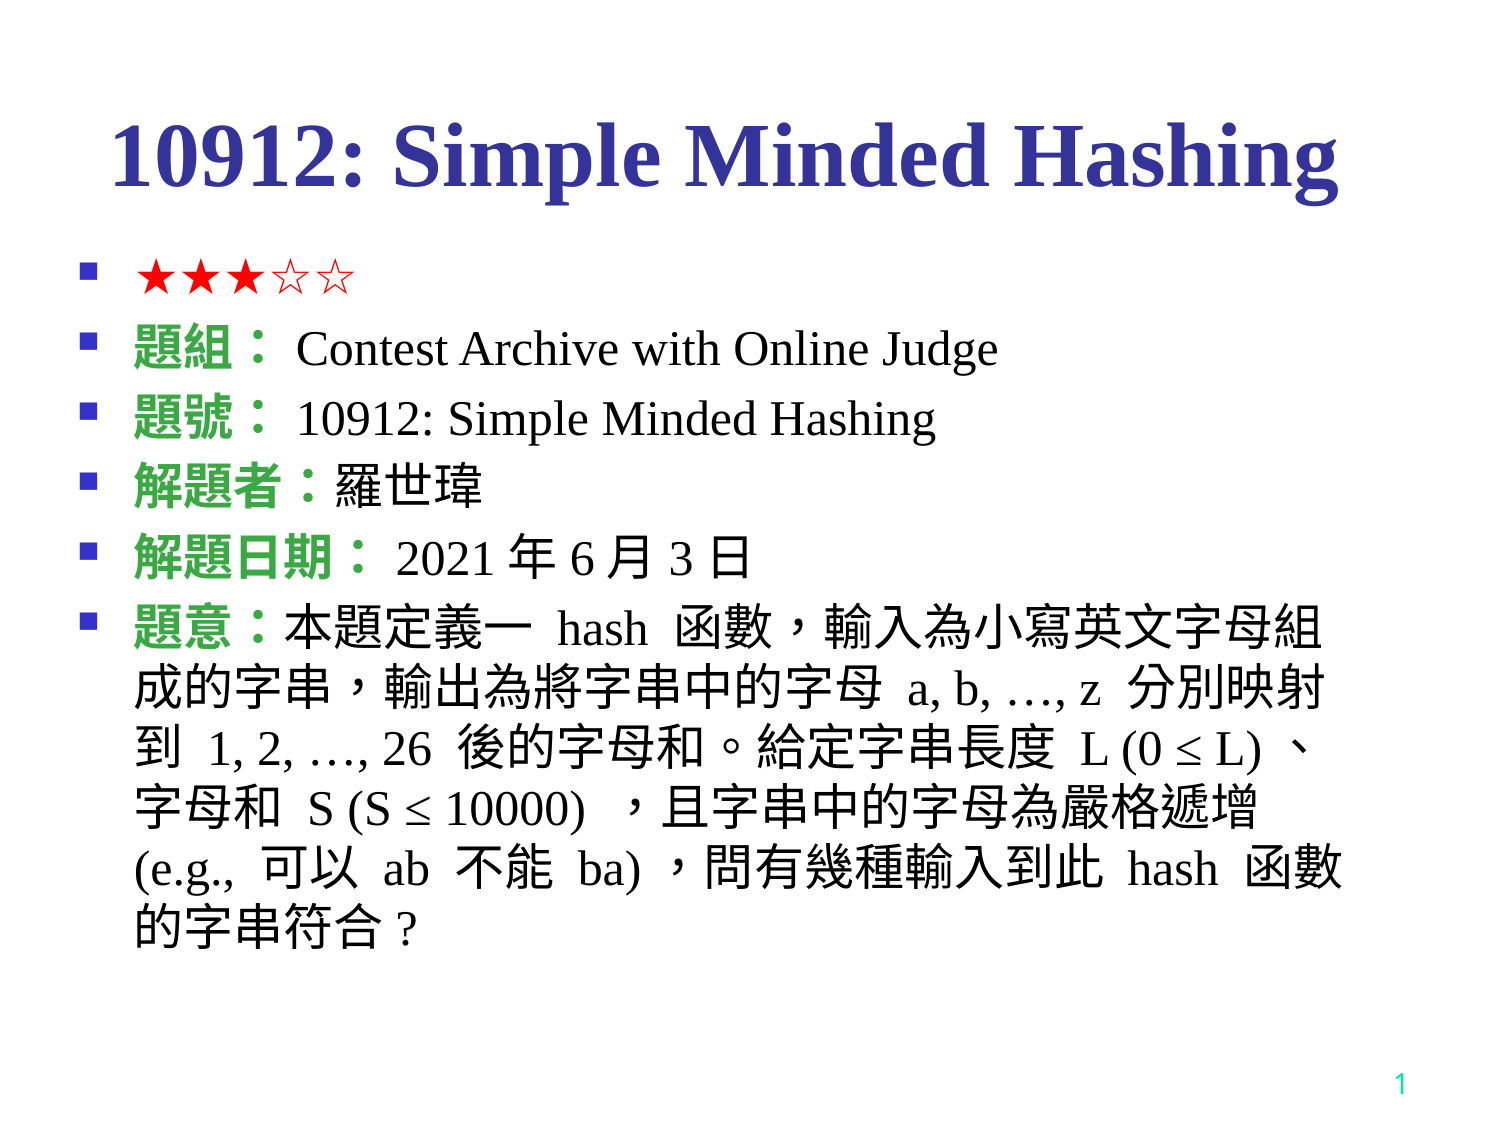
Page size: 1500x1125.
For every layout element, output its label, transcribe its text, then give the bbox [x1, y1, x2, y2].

slide_number 1 [1112, 1037, 1426, 1113]
title 10912: Simple Minded Hashing [87, 62, 1363, 213]
list ★★★☆☆ 題組：Contest Archive with Online Judge 題號：10912: Simple Minded Hashing 解題者：羅世瑋 解題日期：2021年6月3日 題意：本題定義一 hash 函數，輸入為小寫英文字母組成的字串，輸出為將字串中的字母 a, b, …, z 分別映射到 1, 2, …, 26 後的字母和。給定字串長度 L (0 ≤ L)、字母和 S (S ≤ 10000) ，且字串中的字母為嚴格遞增(e.g., 可以 ab 不能 ba)，問有幾種輸入到此 hash 函數的字串符合? [62, 237, 1388, 1024]
